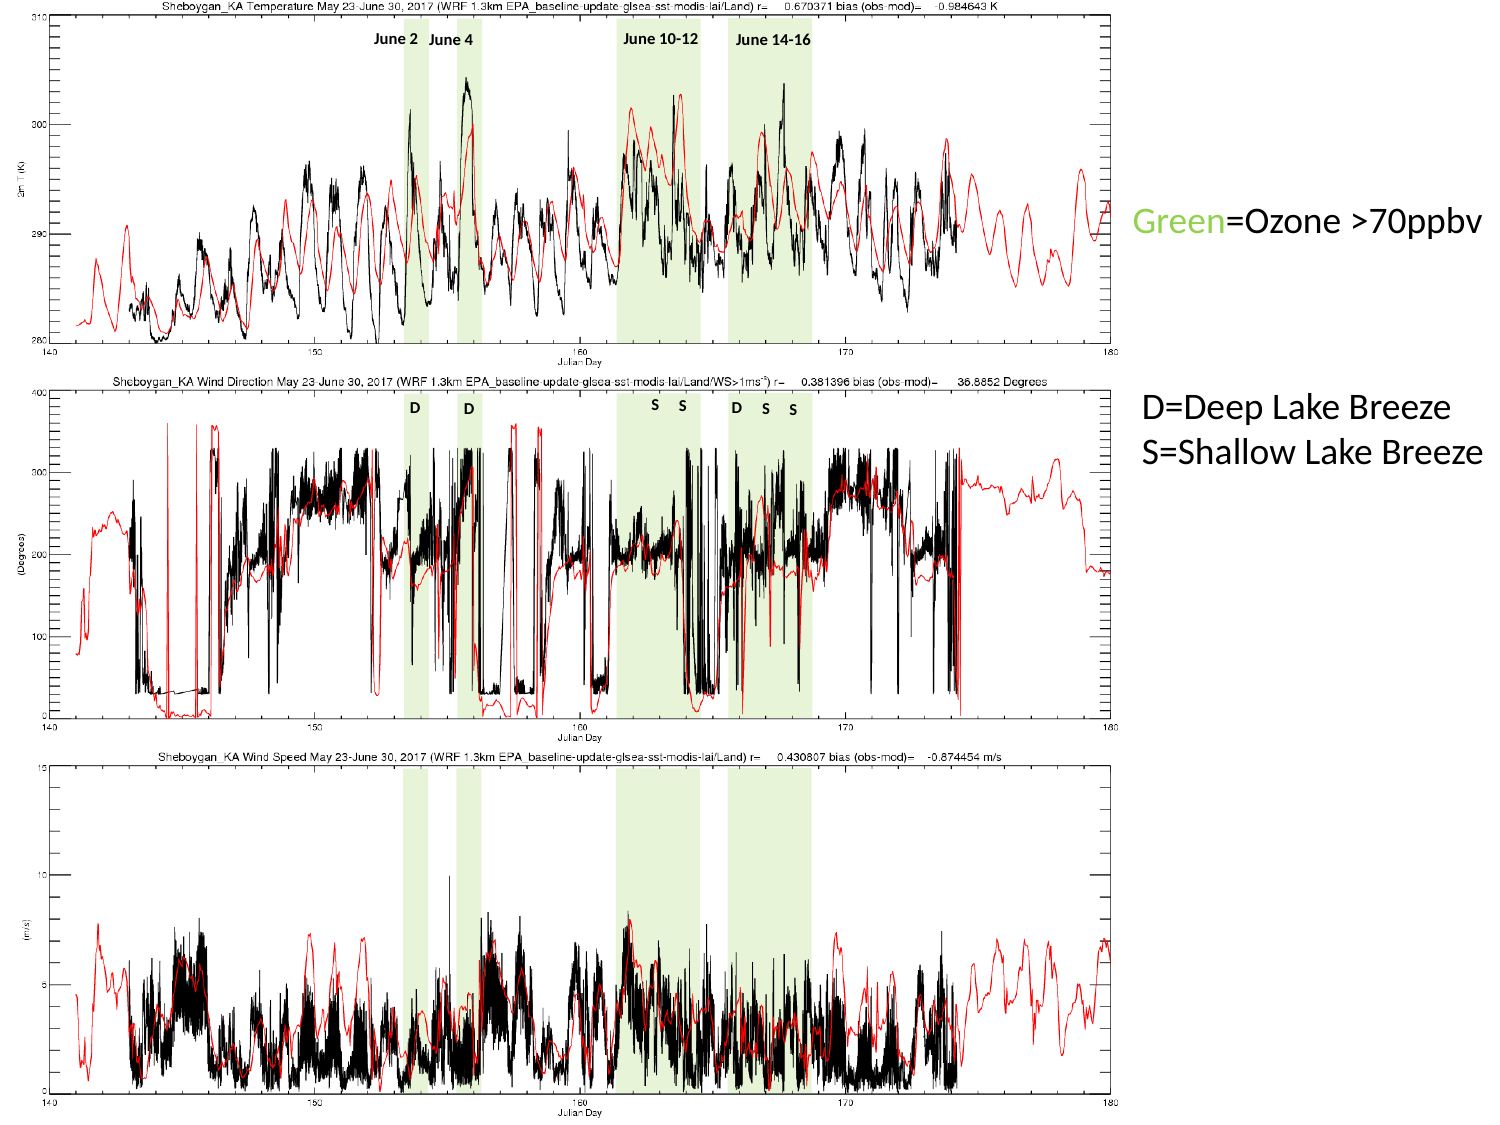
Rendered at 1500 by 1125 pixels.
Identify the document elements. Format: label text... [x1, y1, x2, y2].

text_box D=Deep Lake Breeze S=Shallow Lake Breeze [1128, 374, 1500, 480]
text_box Green=Ozone >70ppbv [1128, 188, 1498, 249]
picture [0, 0, 1126, 1125]
